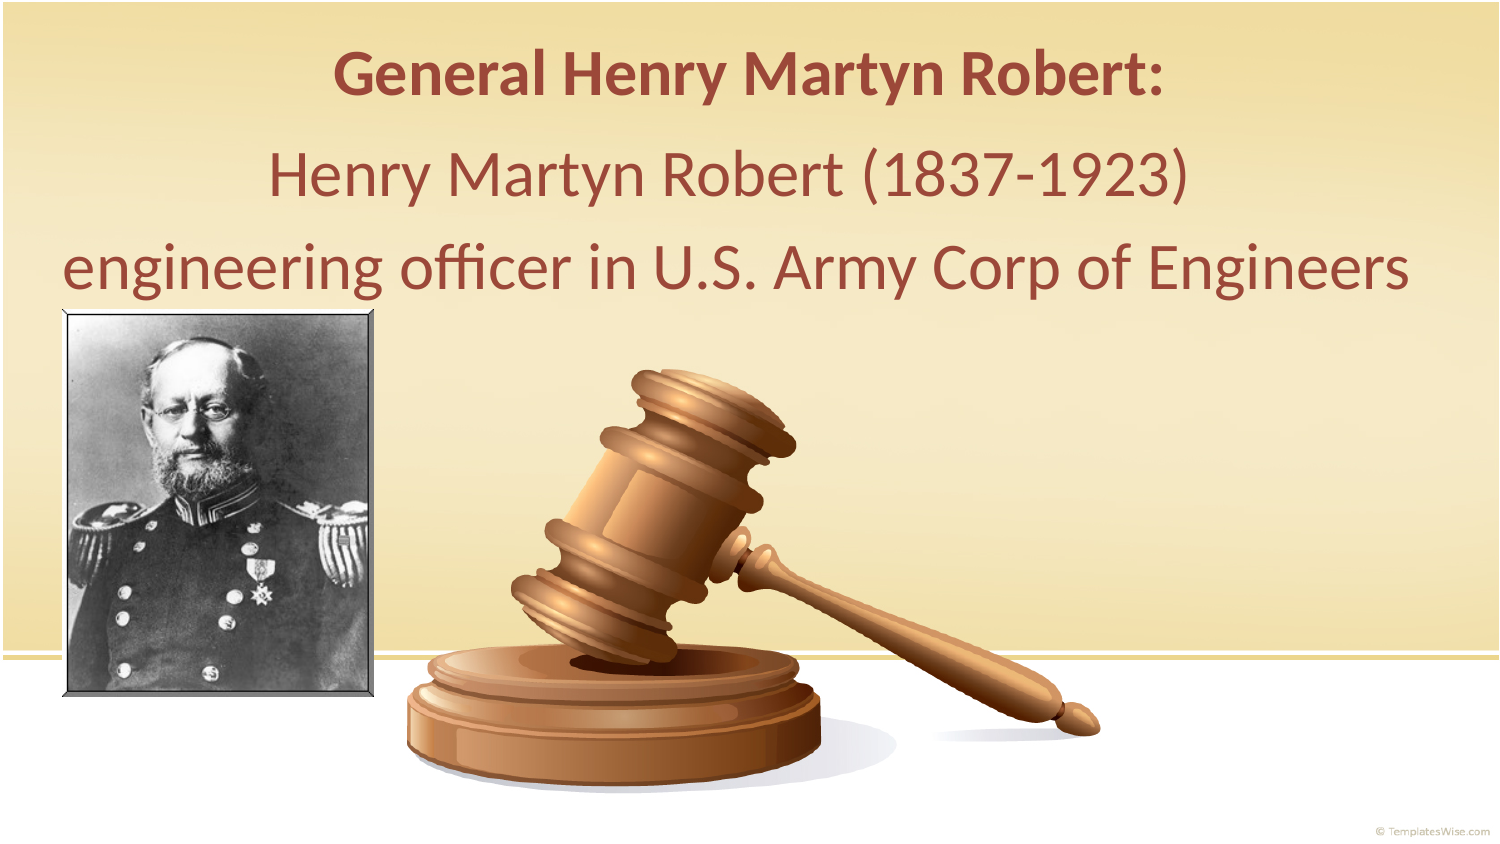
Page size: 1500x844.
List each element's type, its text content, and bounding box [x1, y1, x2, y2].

picture [0, 0, 1500, 844]
subtitle Henry Martyn Robert (1837-1923) engineering officer in U.S. Army Corp of Engineers [24, 121, 1450, 347]
title General Henry Martyn Robert: [112, 21, 1388, 117]
